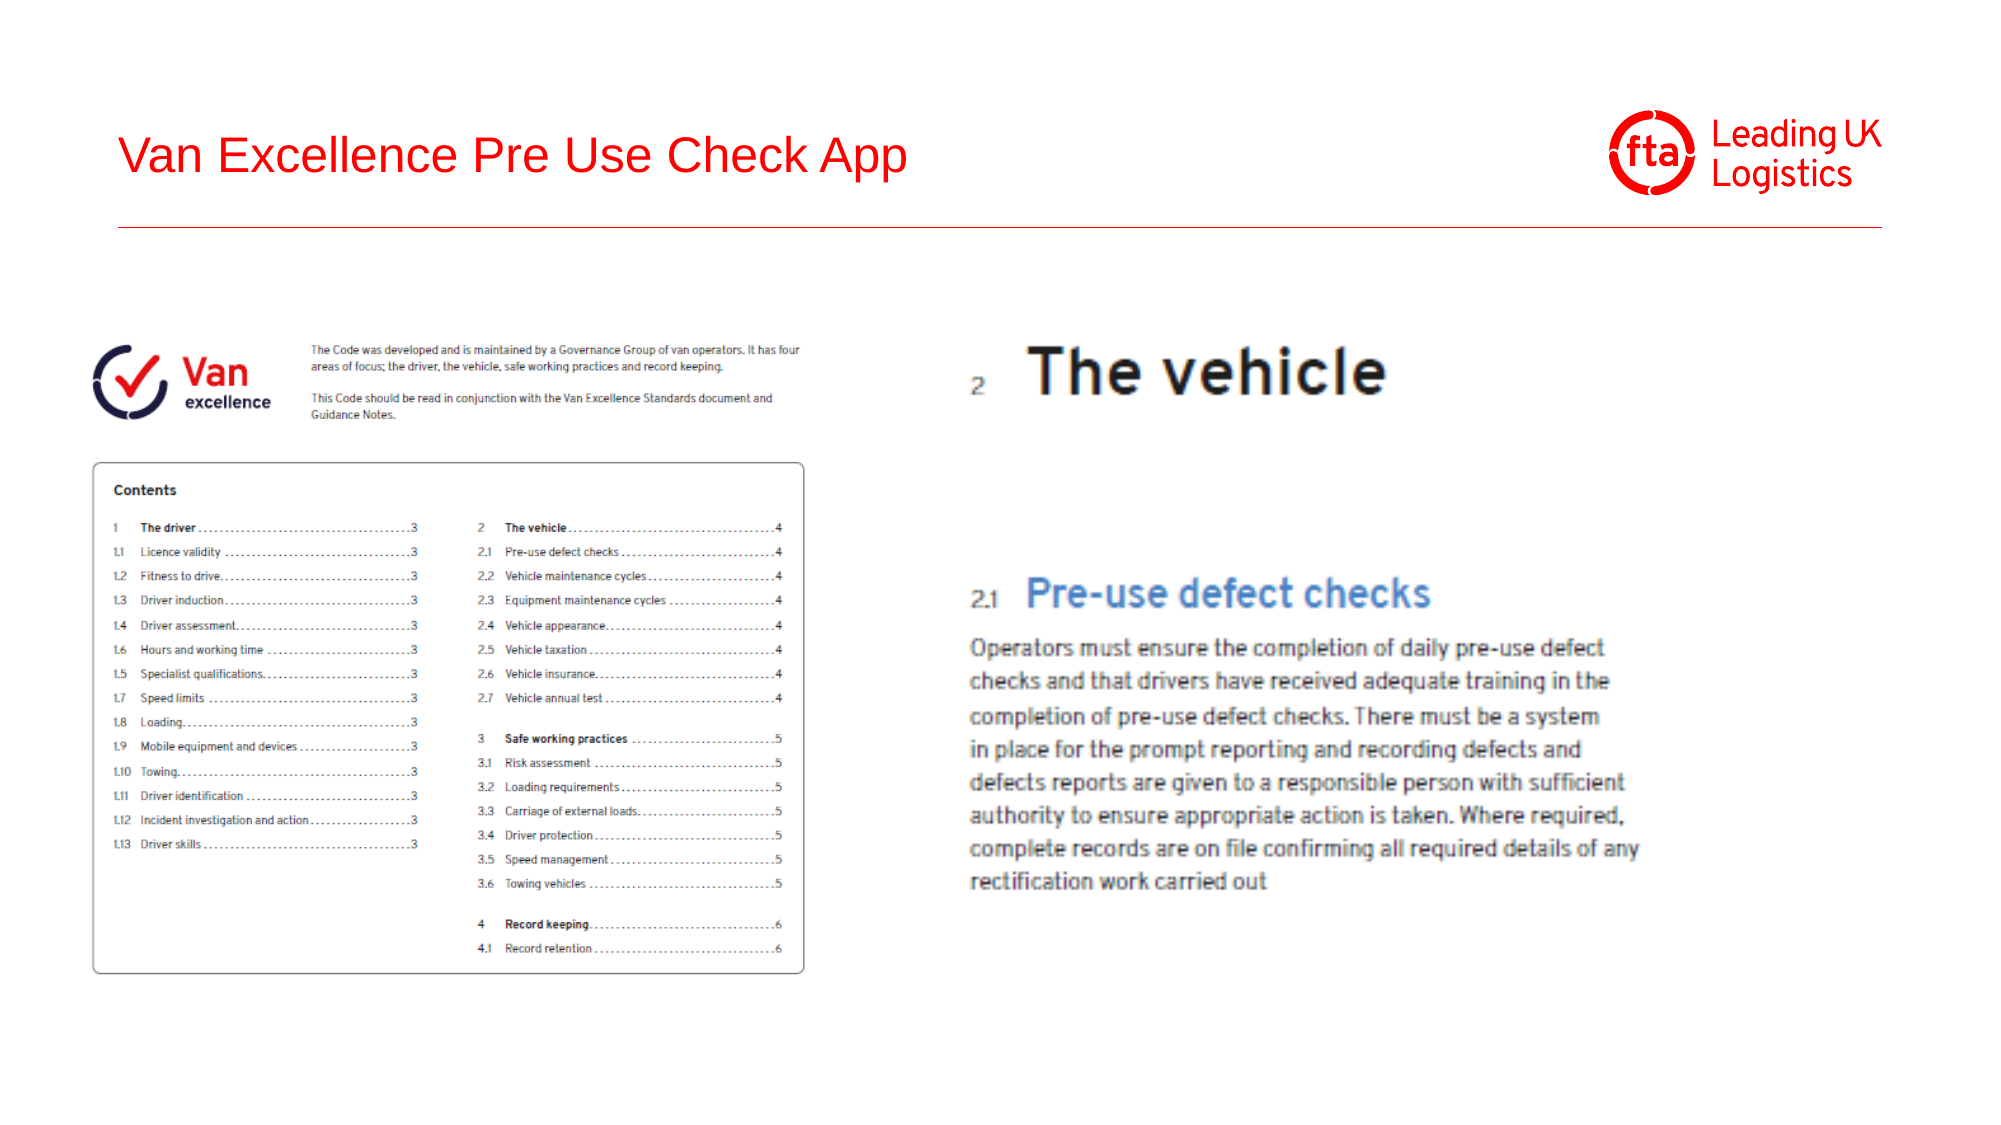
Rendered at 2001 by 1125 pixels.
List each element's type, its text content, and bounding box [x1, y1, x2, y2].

picture [920, 299, 1692, 941]
title Van Excellence Pre Use Check App [117, 122, 1542, 183]
picture [59, 269, 830, 1015]
